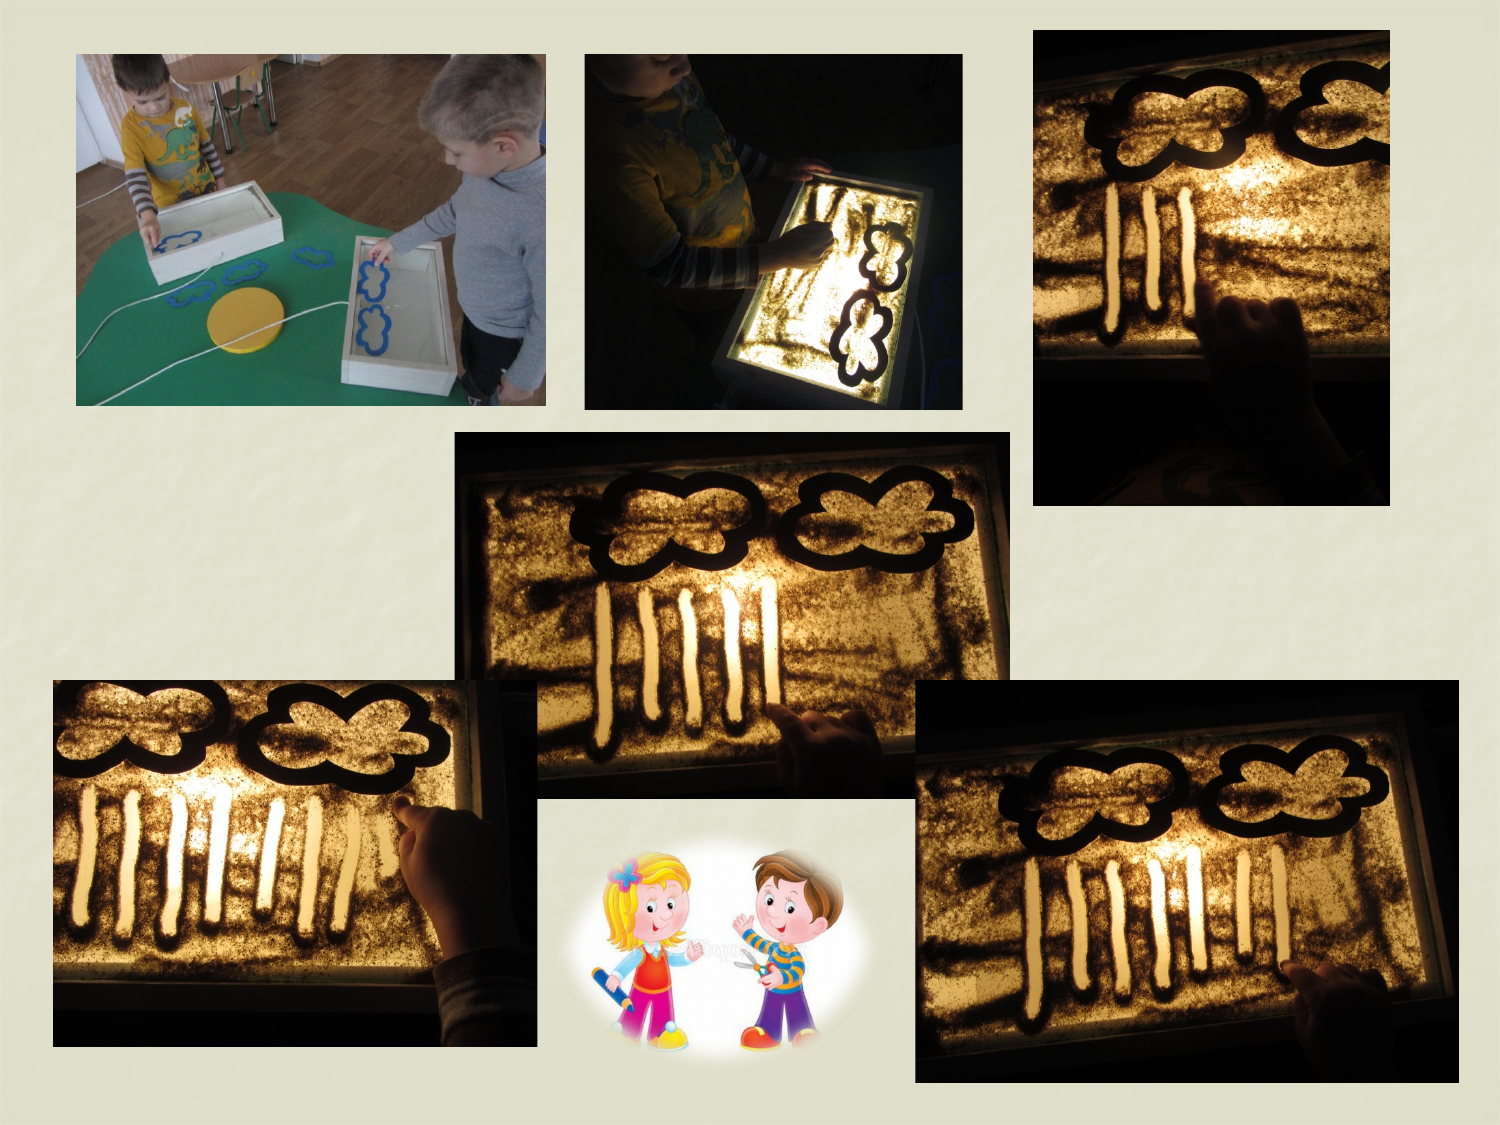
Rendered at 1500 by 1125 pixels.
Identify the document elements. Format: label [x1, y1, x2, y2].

picture [76, 54, 546, 406]
picture [53, 432, 1459, 1083]
picture [1033, 30, 1390, 506]
picture [549, 822, 887, 1076]
picture [584, 54, 963, 410]
